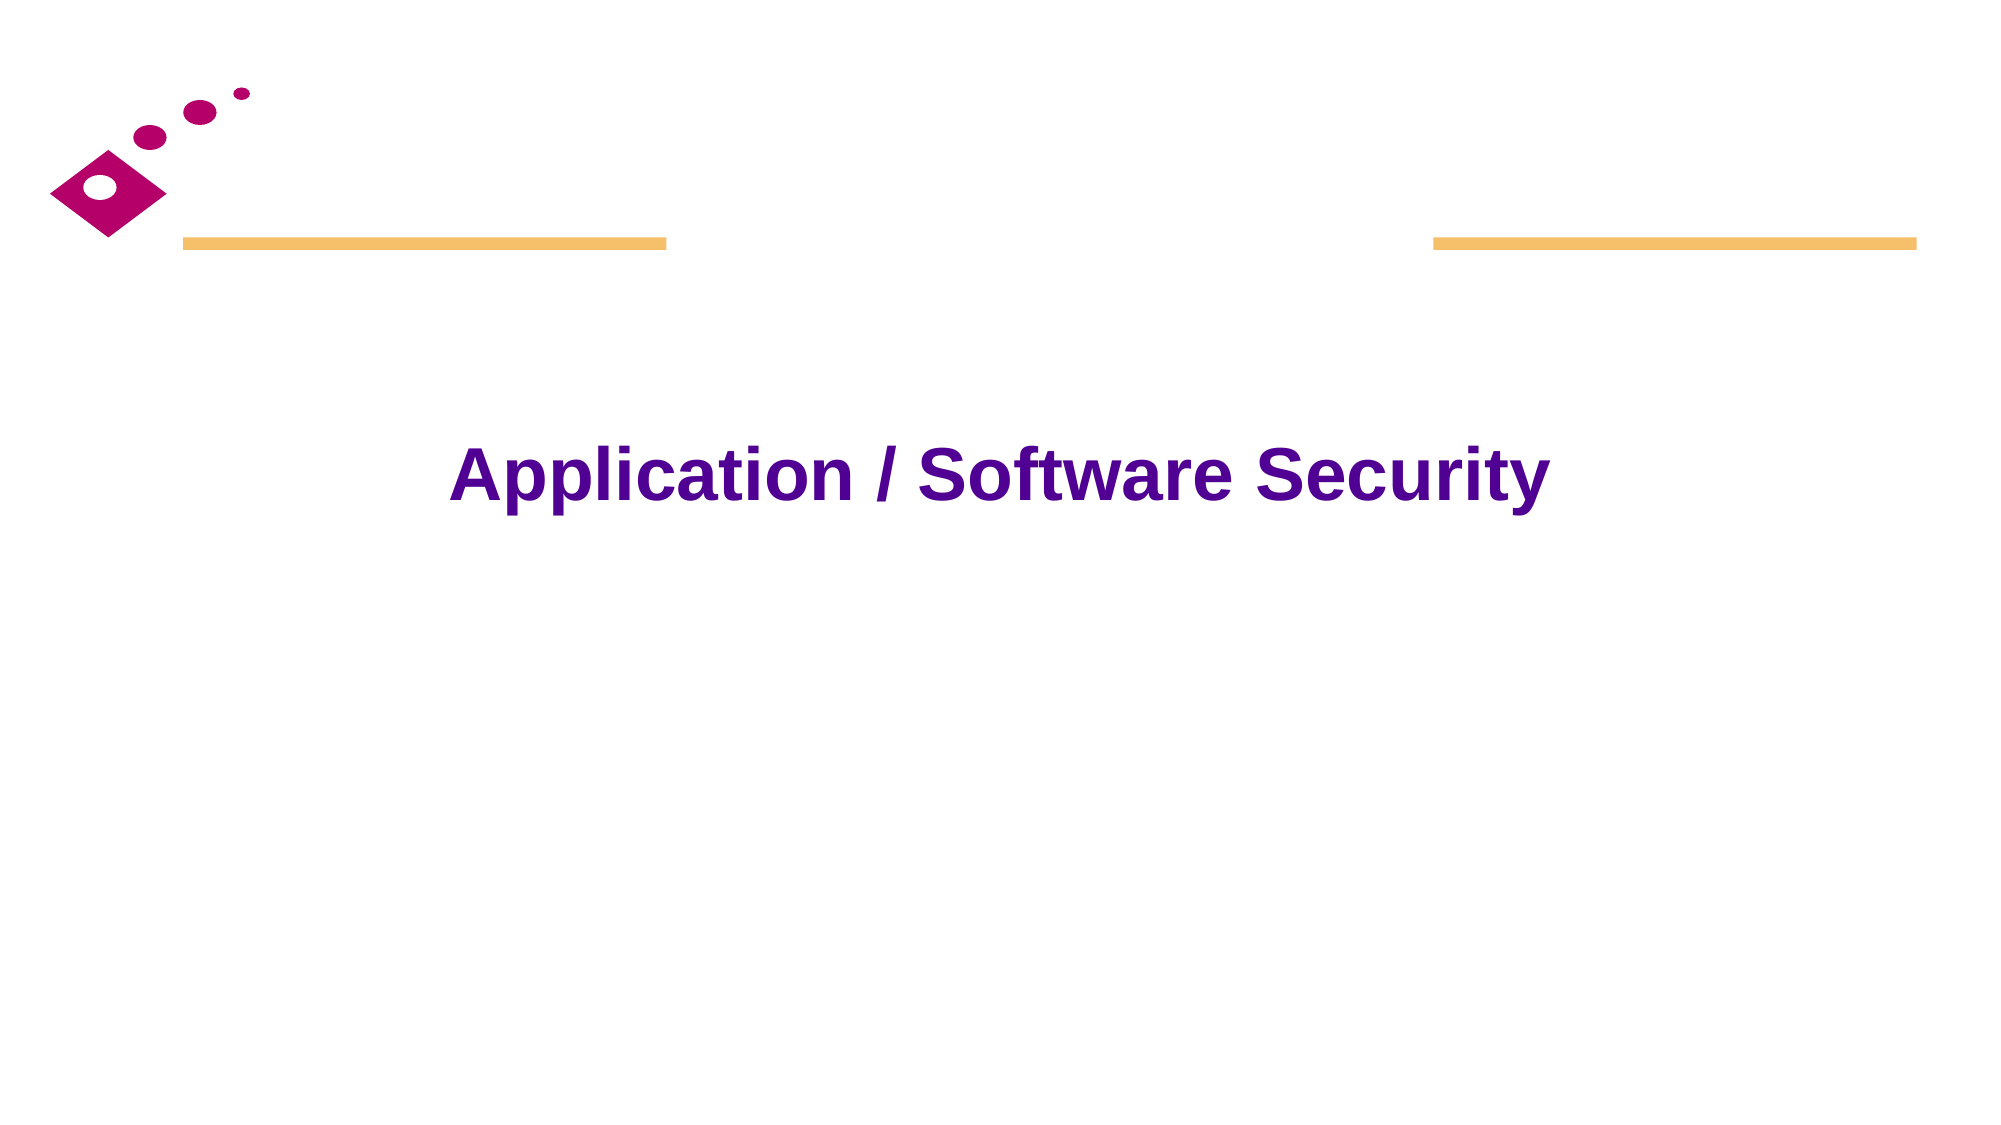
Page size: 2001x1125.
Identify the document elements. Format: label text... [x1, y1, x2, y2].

title Application / Software Security [149, 349, 1851, 591]
